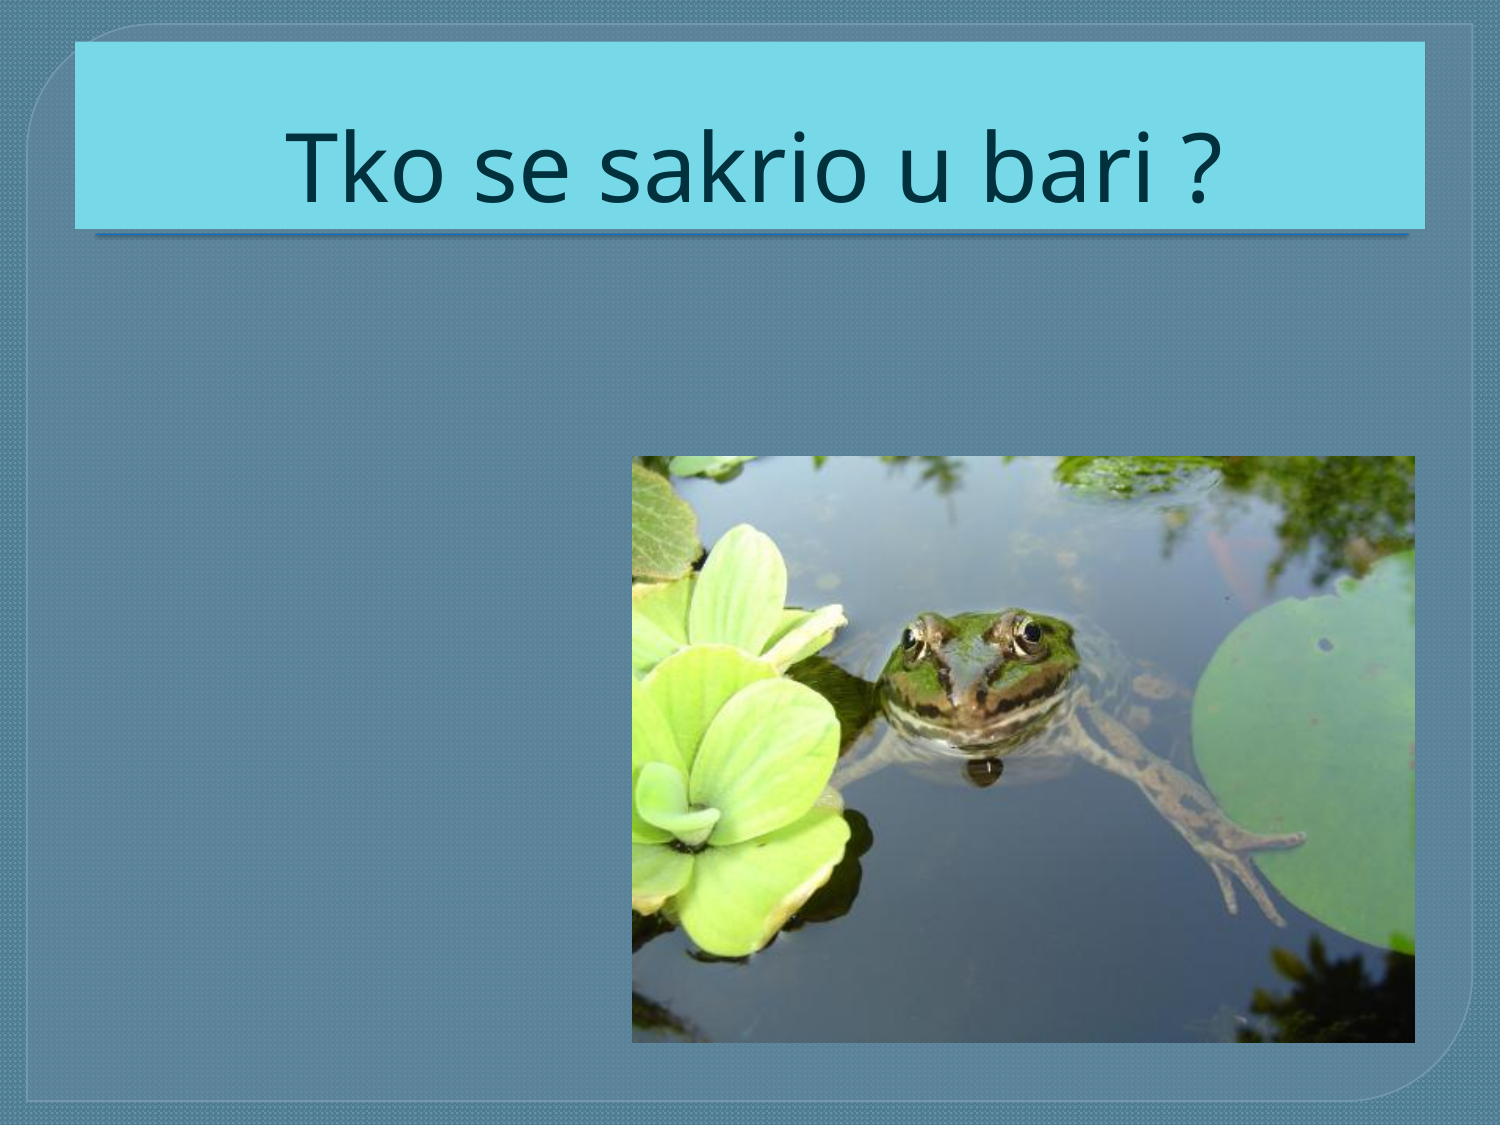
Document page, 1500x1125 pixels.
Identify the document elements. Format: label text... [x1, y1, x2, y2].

picture [632, 456, 1415, 1044]
title Tko se sakrio u bari ? [75, 41, 1425, 229]
